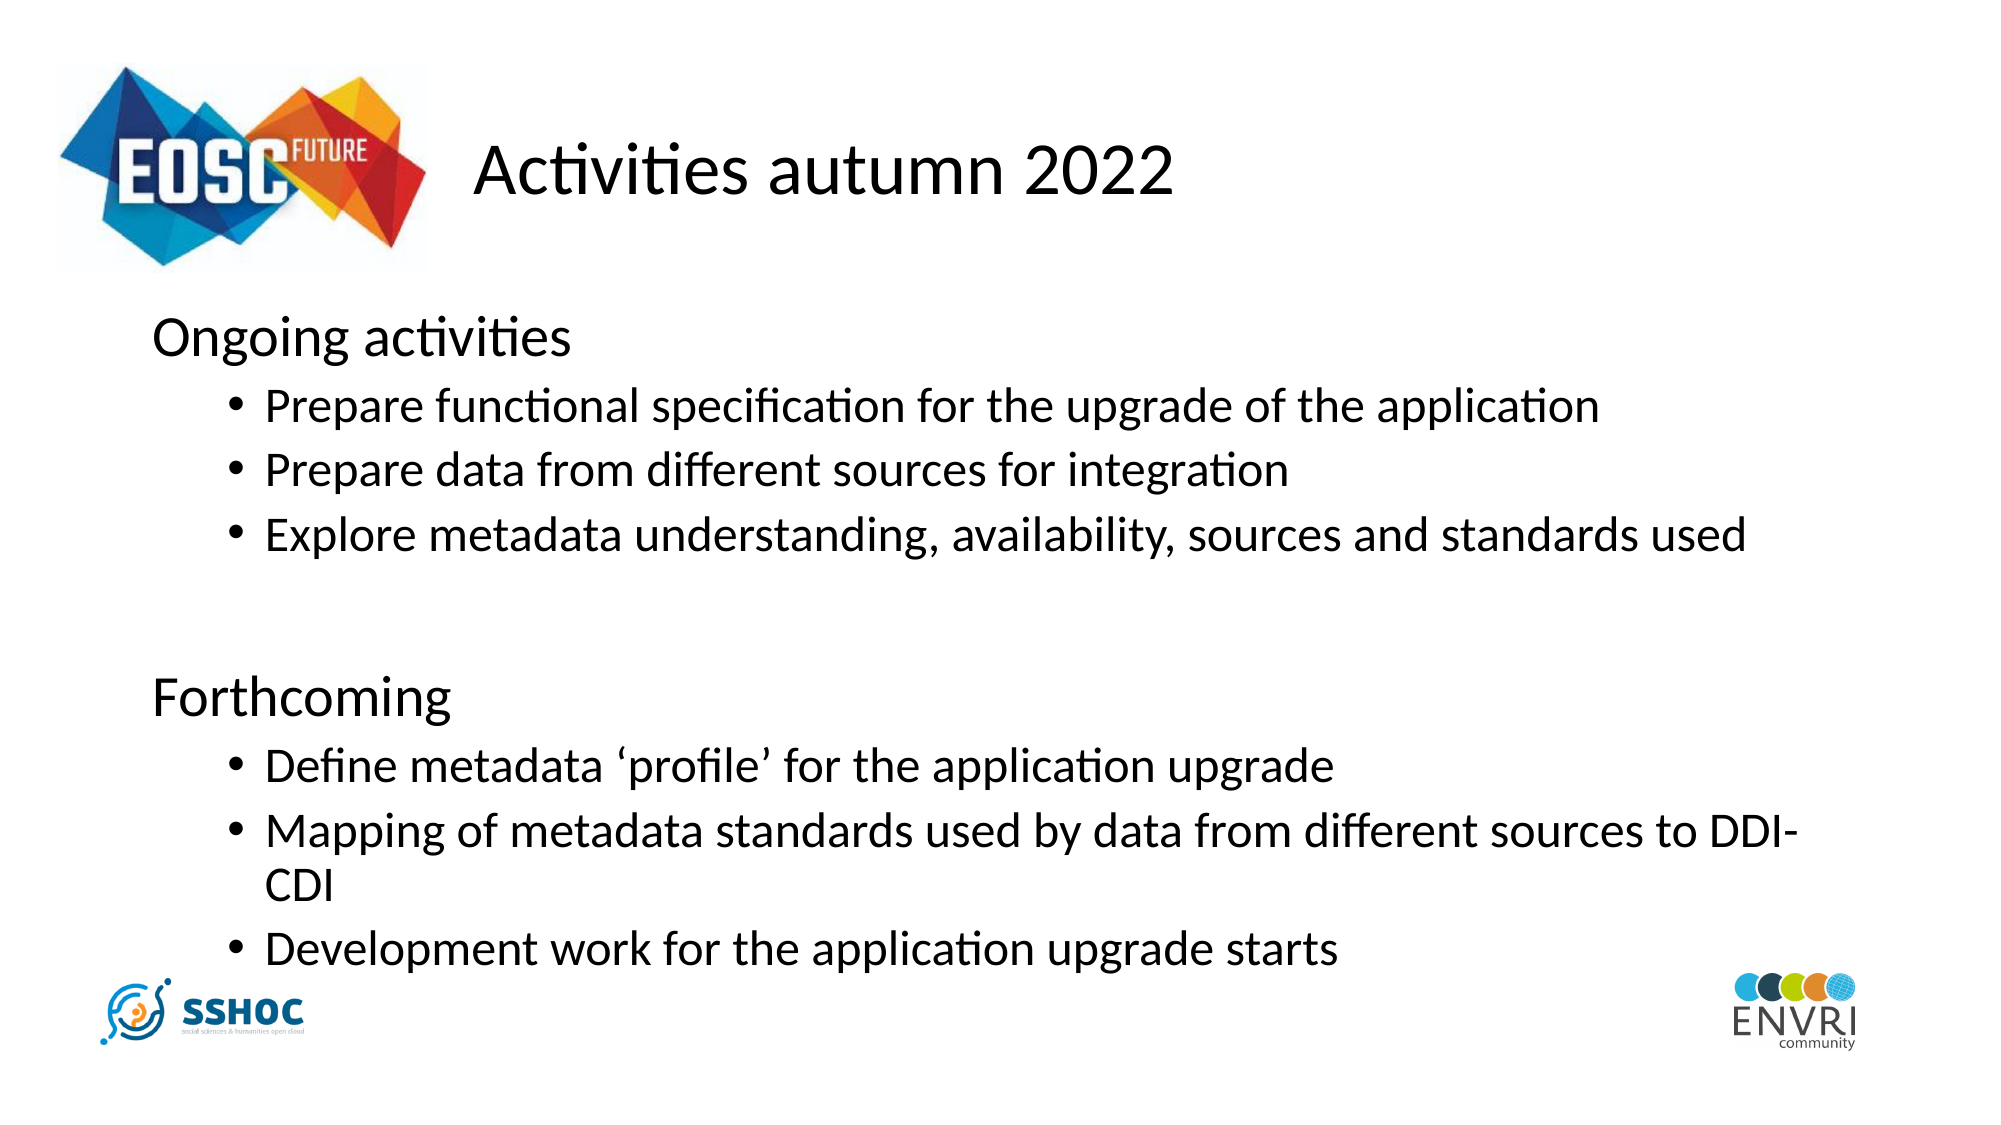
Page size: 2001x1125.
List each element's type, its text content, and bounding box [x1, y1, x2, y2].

list Ongoing activities Prepare functional specification for the upgrade of the application Prepare data from different sources for integration Explore metadata understanding, availability, sources and standards used Forthcoming Define metadata ‘profile’ for the application upgrade Mapping of metadata standards used by data from different sources to DDI-CDI Development work for the application upgrade starts [137, 298, 1863, 1012]
picture [100, 978, 304, 1045]
title Activities autumn 2022 [458, 62, 1863, 278]
picture [1734, 973, 1855, 1051]
picture [55, 62, 435, 273]
